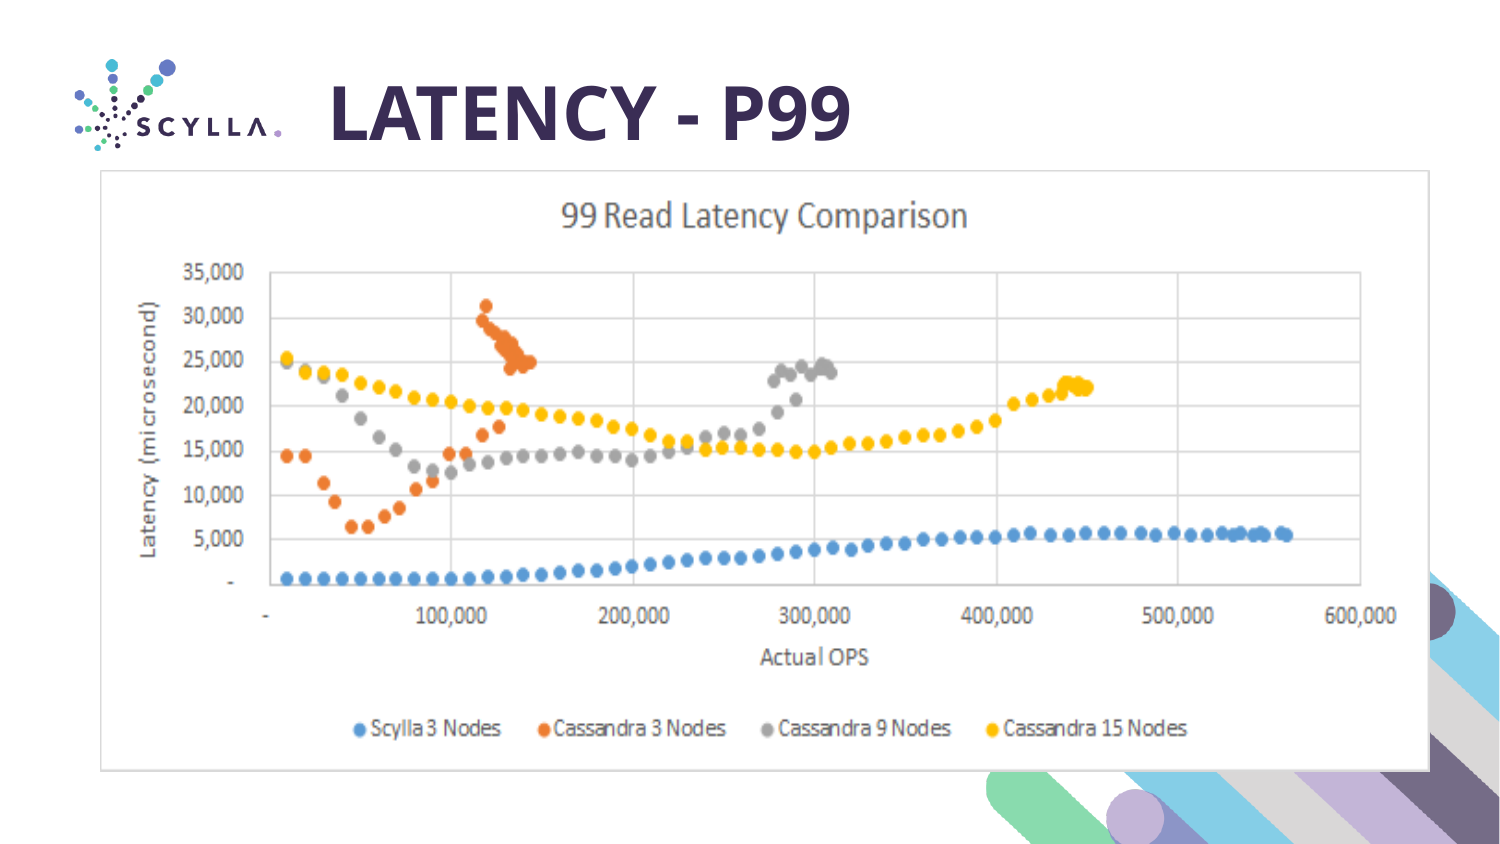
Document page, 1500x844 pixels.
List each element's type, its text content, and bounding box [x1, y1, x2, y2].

picture [100, 170, 1500, 844]
picture [62, 48, 305, 151]
text_box LATENCY - P99 [312, 29, 1366, 168]
